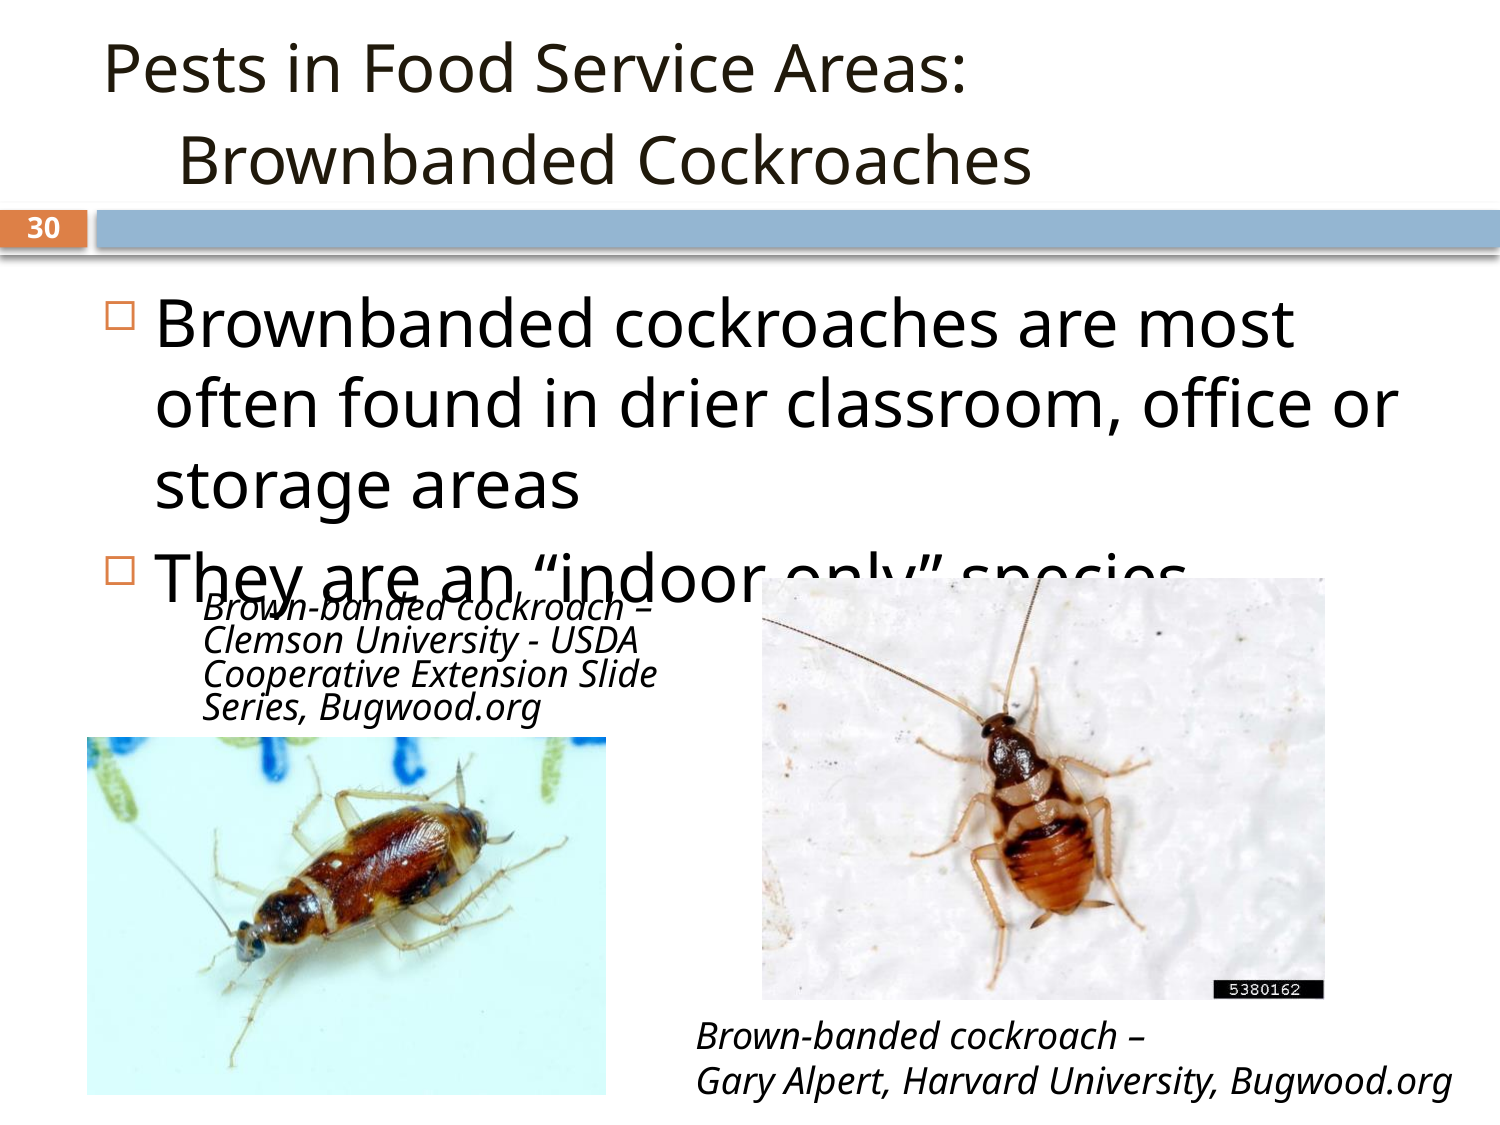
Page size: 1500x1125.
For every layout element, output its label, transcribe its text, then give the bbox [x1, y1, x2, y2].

picture [87, 737, 606, 1095]
text_box Brown-banded cockroach – Gary Alpert, Harvard University, Bugwood.org [680, 1004, 1469, 1110]
list Brownbanded cockroaches are most often found in drier classroom, office or storage areas They are an “indoor only” species [87, 273, 1450, 1100]
picture [762, 577, 1326, 1001]
text_box Pests in Food Service Areas: Brownbanded Cockroaches [87, 0, 1500, 213]
slide_number 30 [0, 208, 88, 249]
text_box Brown-banded cockroach – Clemson University - USDA Cooperative Extension Slide Series, Bugwood.org [187, 587, 713, 657]
